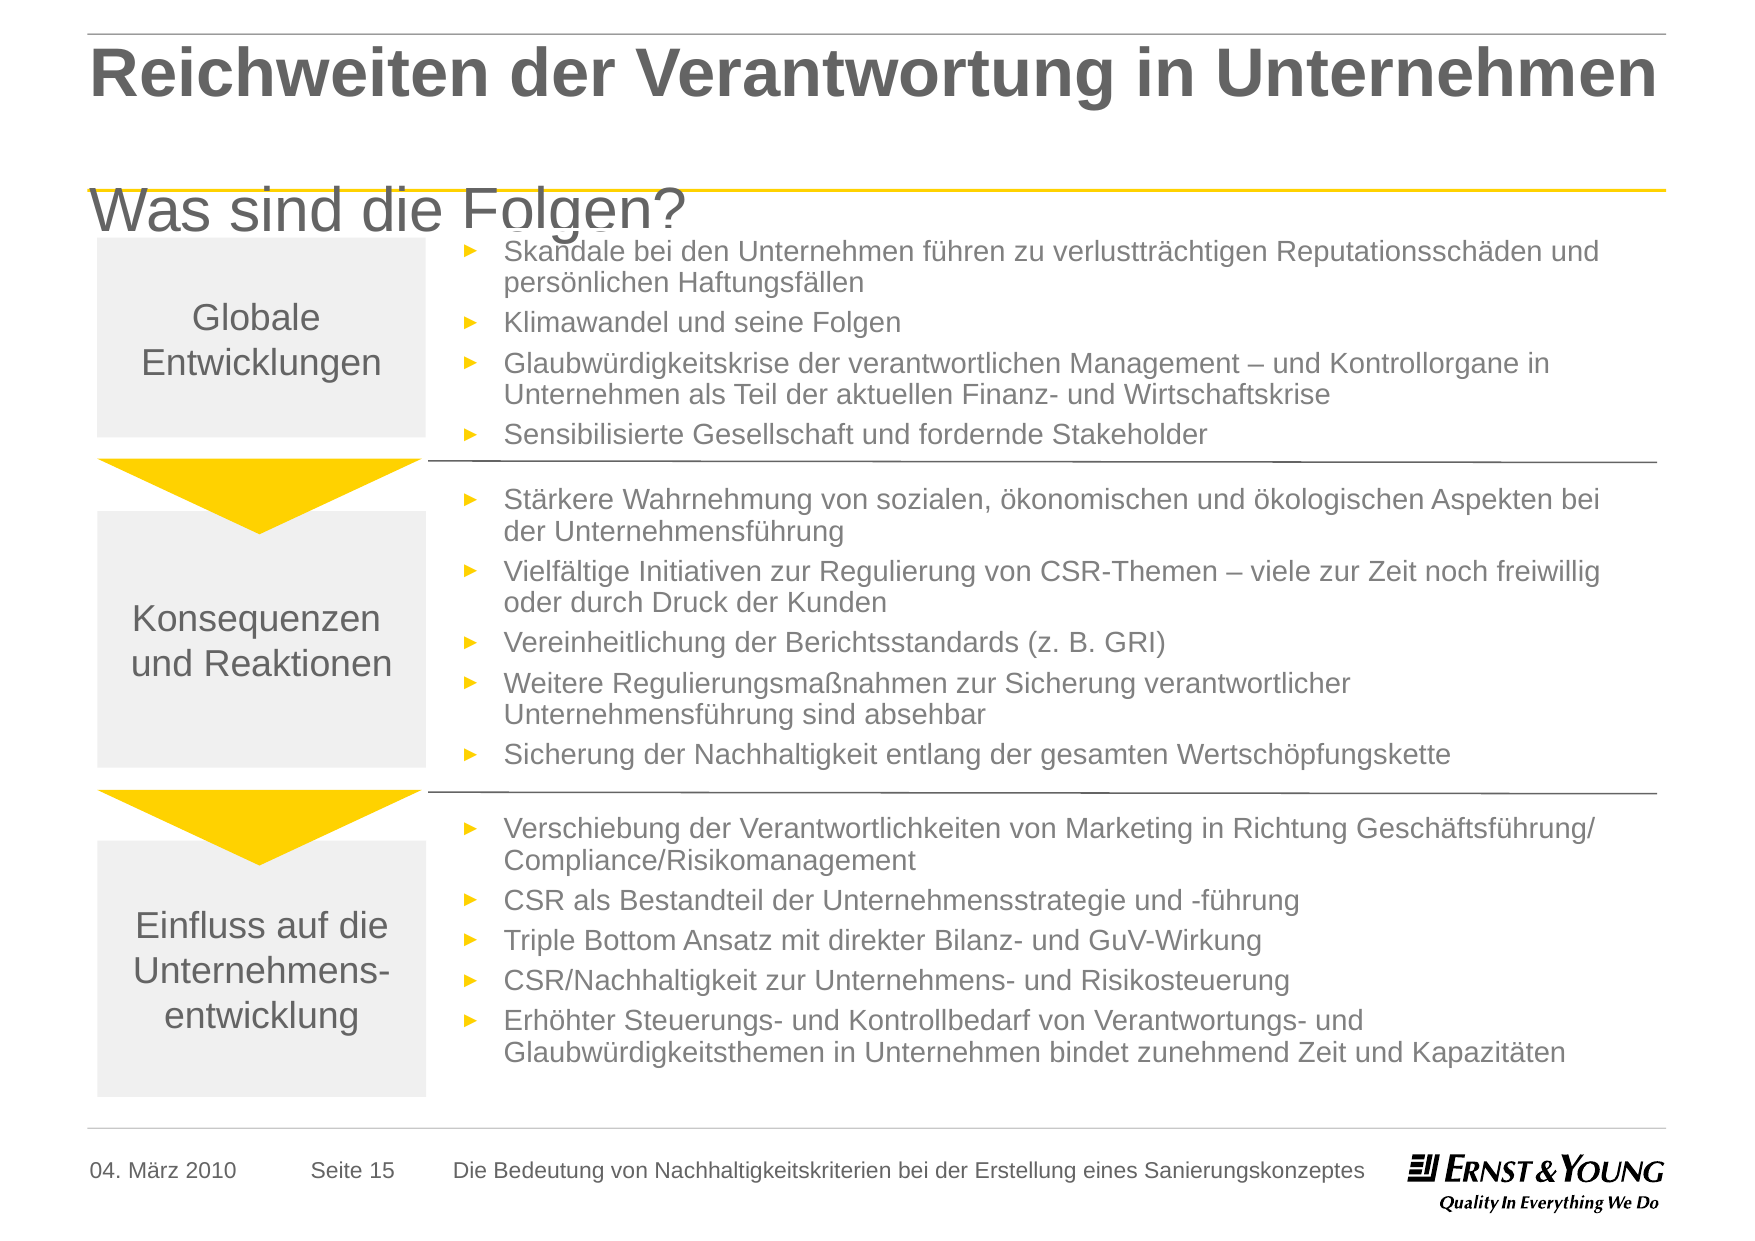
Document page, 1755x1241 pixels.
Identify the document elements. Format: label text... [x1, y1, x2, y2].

text_box Stärkere Wahrnehmung von sozialen, ökonomischen und ökologischen Aspekten bei der Unternehmensführung Vielfältige Initiativen zur Regulierung von CSR-Themen – viele zur Zeit noch freiwillig oder durch Druck der Kunden Vereinheitlichung der Berichtsstandards (z. B. GRI) Weitere Regulierungsmaßnahmen zur Sicherung verantwortlicher Unternehmensführung sind absehbar Sicherung der Nachhaltigkeit entlang der gesamten Wertschöpfungskette [447, 478, 1657, 778]
title Reichweiten der Verantwortung in Unternehmen Was sind die Folgen? [89, 33, 1666, 178]
footer Die Bedeutung von Nachhaltigkeitskriterien bei der Erstellung eines Sanierungskonzeptes [452, 1155, 1413, 1206]
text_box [96, 789, 427, 1098]
text_box Verschiebung der Verantwortlichkeiten von Marketing in Richtung Geschäftsführung/ Compliance/Risikomanagement CSR als Bestandteil der Unternehmensstrategie und -führung Triple Bottom Ansatz mit direkter Bilanz- und GuV-Wirkung CSR/Nachhaltigkeit zur Unternehmens- und Risikosteuerung Erhöhter Steuerungs- und Kontrollbedarf von Verantwortungs- und Glaubwürdigkeitsthemen in Unternehmen bindet zunehmend Zeit und Kapazitäten [447, 802, 1657, 1082]
text_box Skandale bei den Unternehmen führen zu verlustträchtigen Reputationsschäden und persönlichen Haftungsfällen Klimawandel und seine Folgen Glaubwürdigkeitskrise der verantwortlichen Management – und Kontrollorgane in Unternehmen als Teil der aktuellen Finanz- und Wirtschaftskrise Sensibilisierte Gesellschaft und fordernde Stakeholder [447, 229, 1657, 458]
slide_number 04. März 2010 [89, 1155, 311, 1196]
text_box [96, 458, 427, 768]
text_box Globale Entwicklungen [97, 237, 426, 438]
